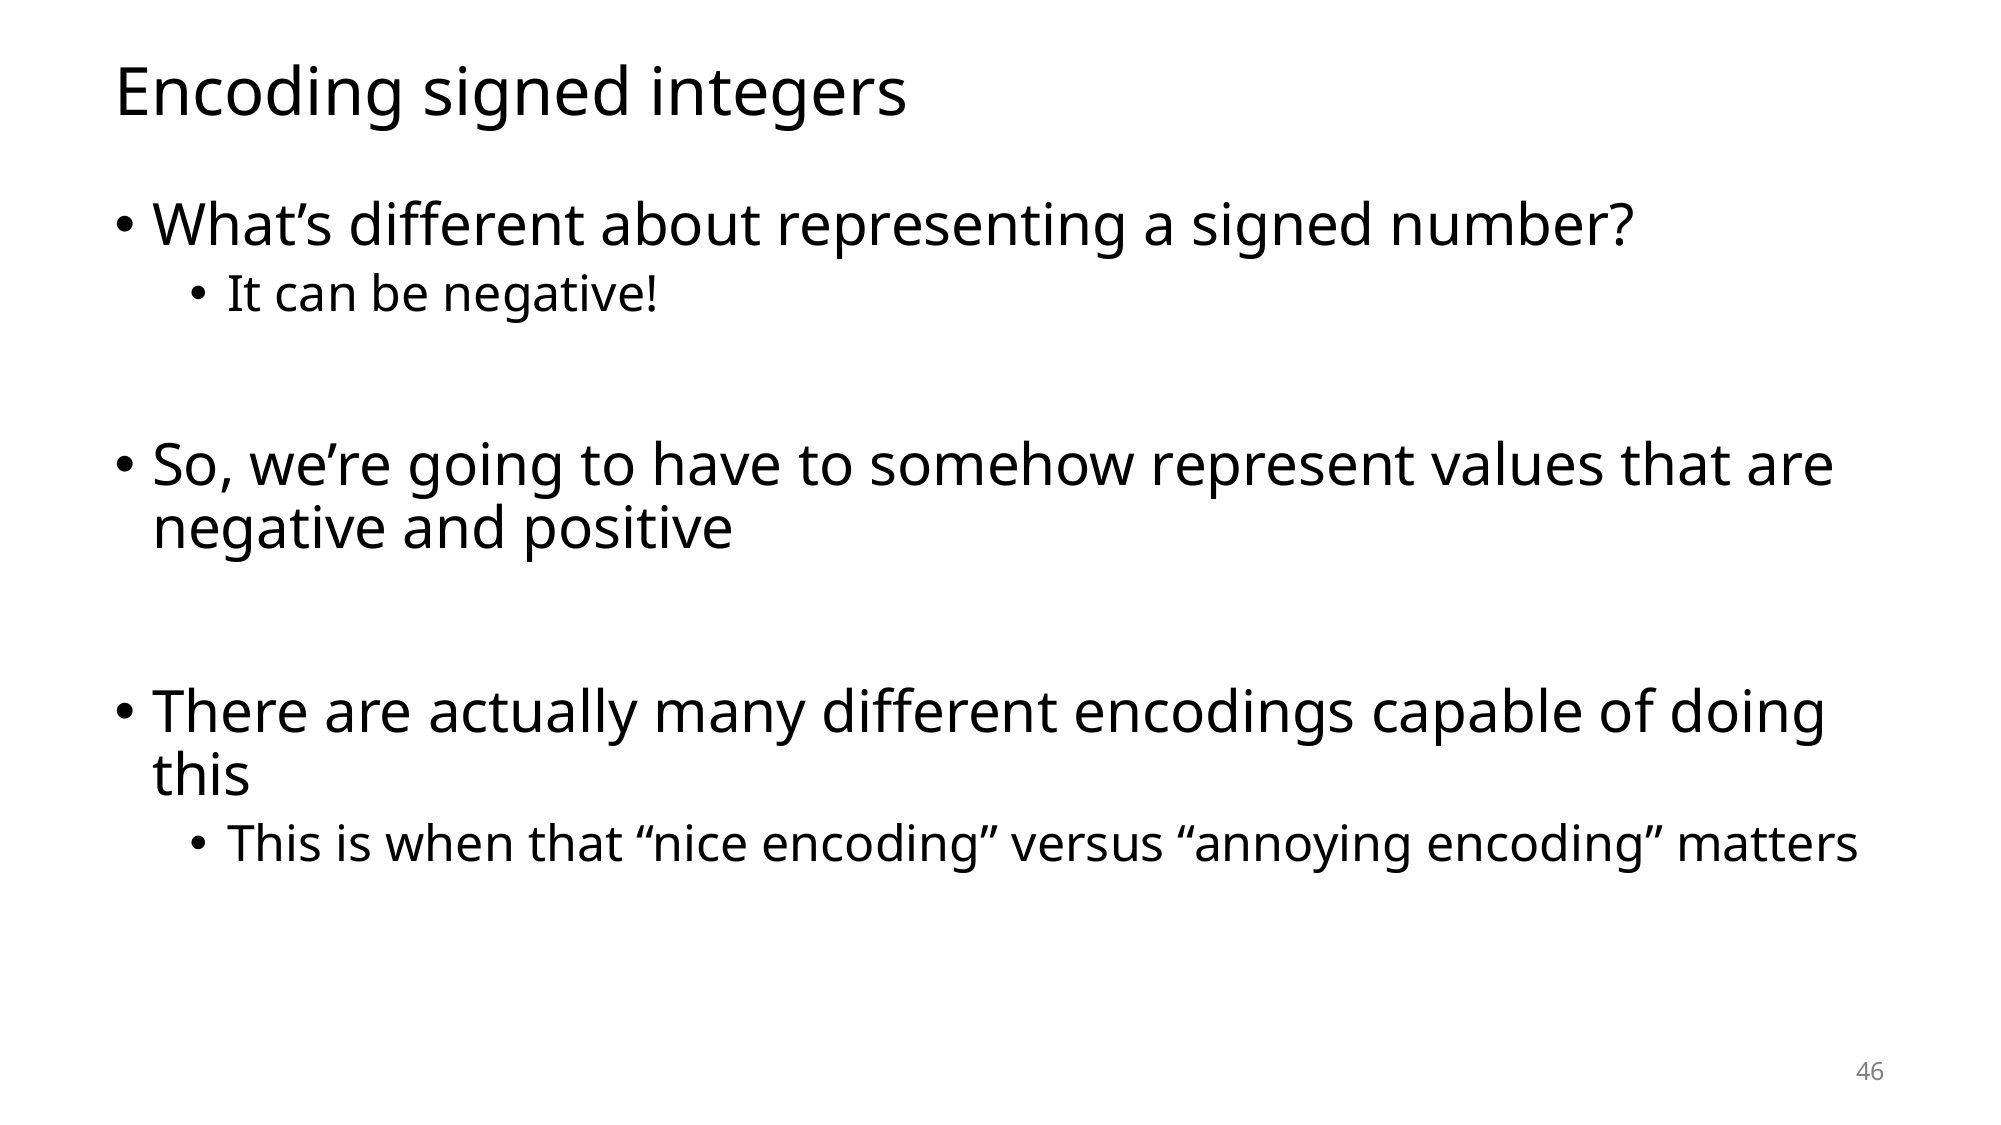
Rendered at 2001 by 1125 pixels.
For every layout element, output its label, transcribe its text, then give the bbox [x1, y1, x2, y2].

slide_number 46 [1749, 1042, 1900, 1103]
list What’s different about representing a signed number? It can be negative! So, we’re going to have to somehow represent values that are negative and positive There are actually many different encodings capable of doing this This is when that “nice encoding” versus “annoying encoding” matters [99, 187, 1900, 1013]
title Encoding signed integers [99, 37, 1900, 150]
